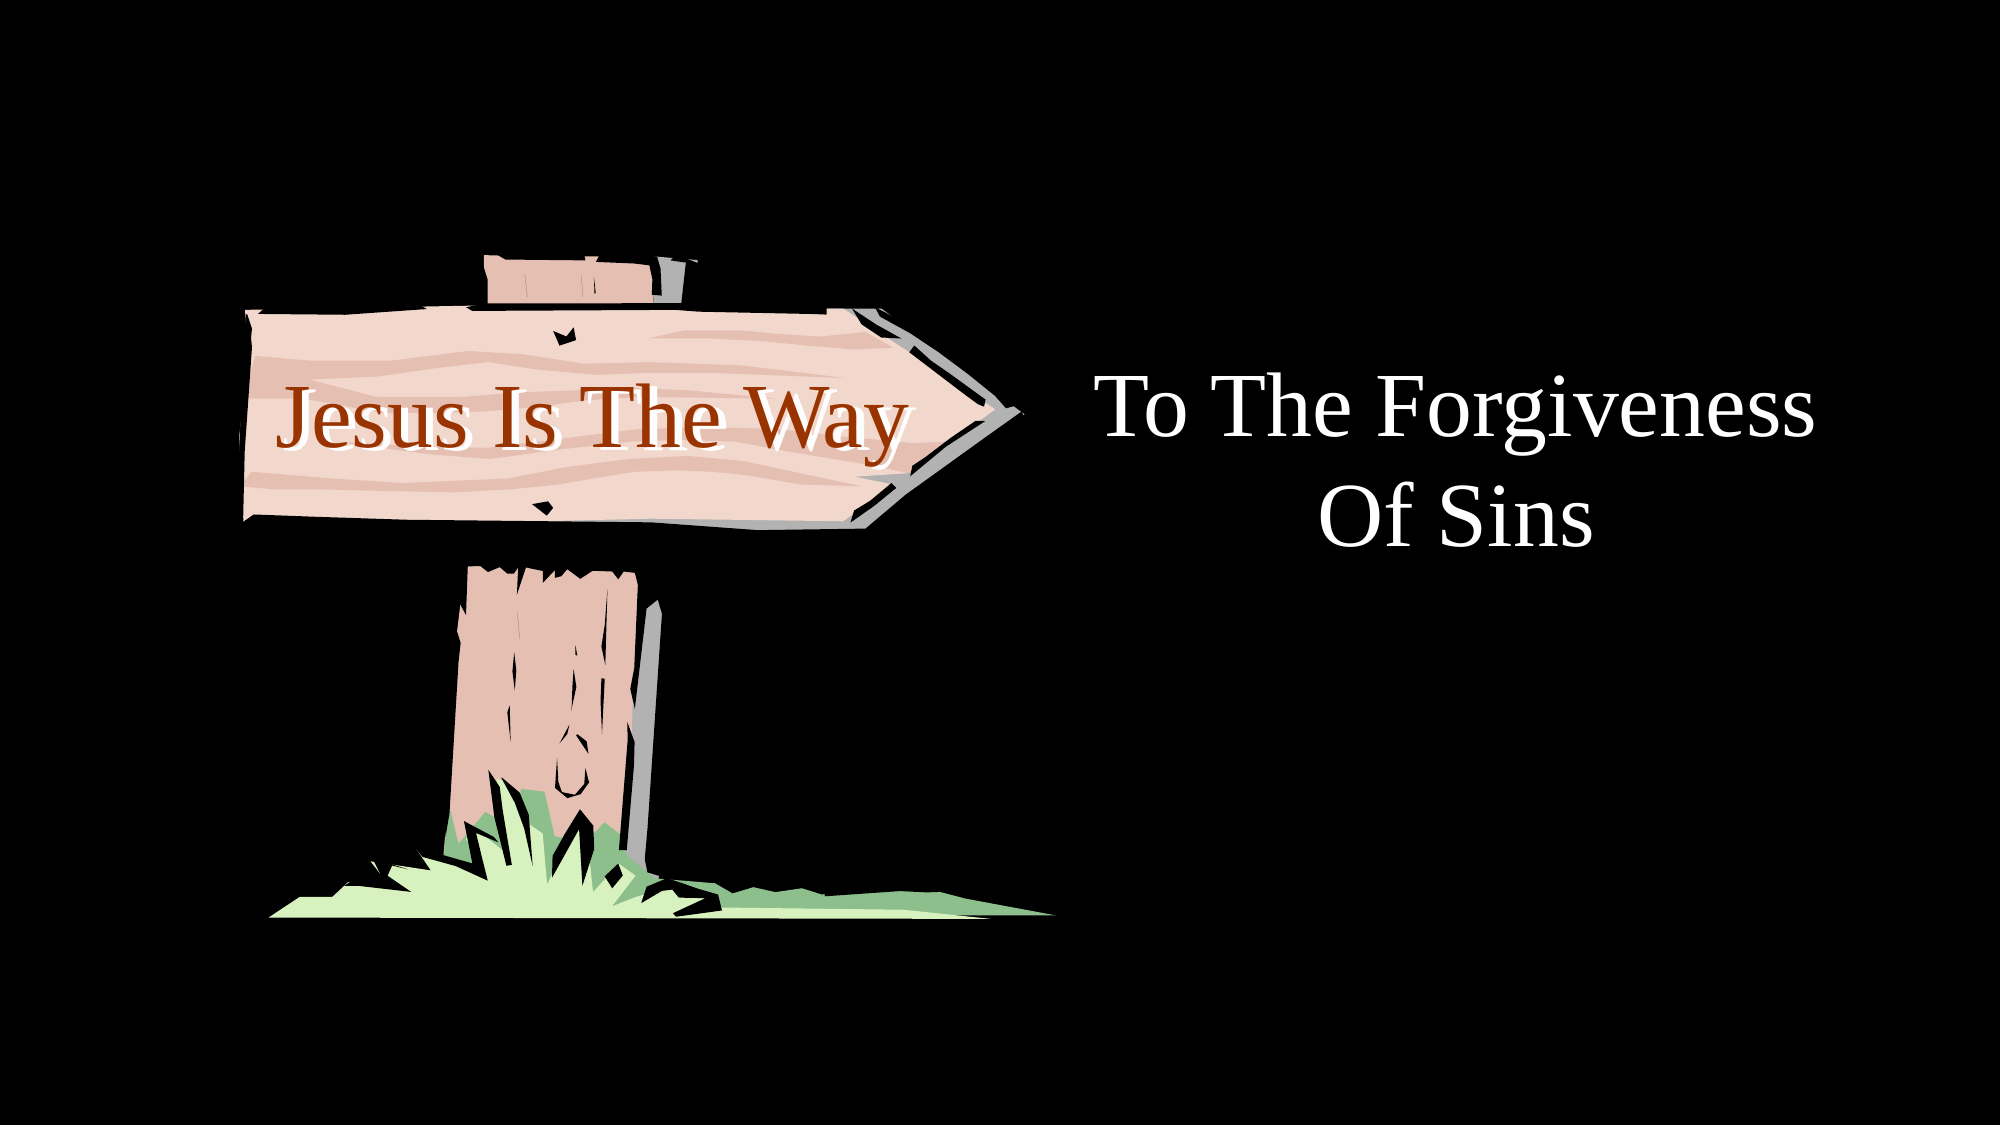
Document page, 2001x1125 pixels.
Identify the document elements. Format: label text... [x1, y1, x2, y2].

text_box To The Forgiveness Of Sins [1063, 337, 1850, 573]
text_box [237, 246, 1063, 925]
